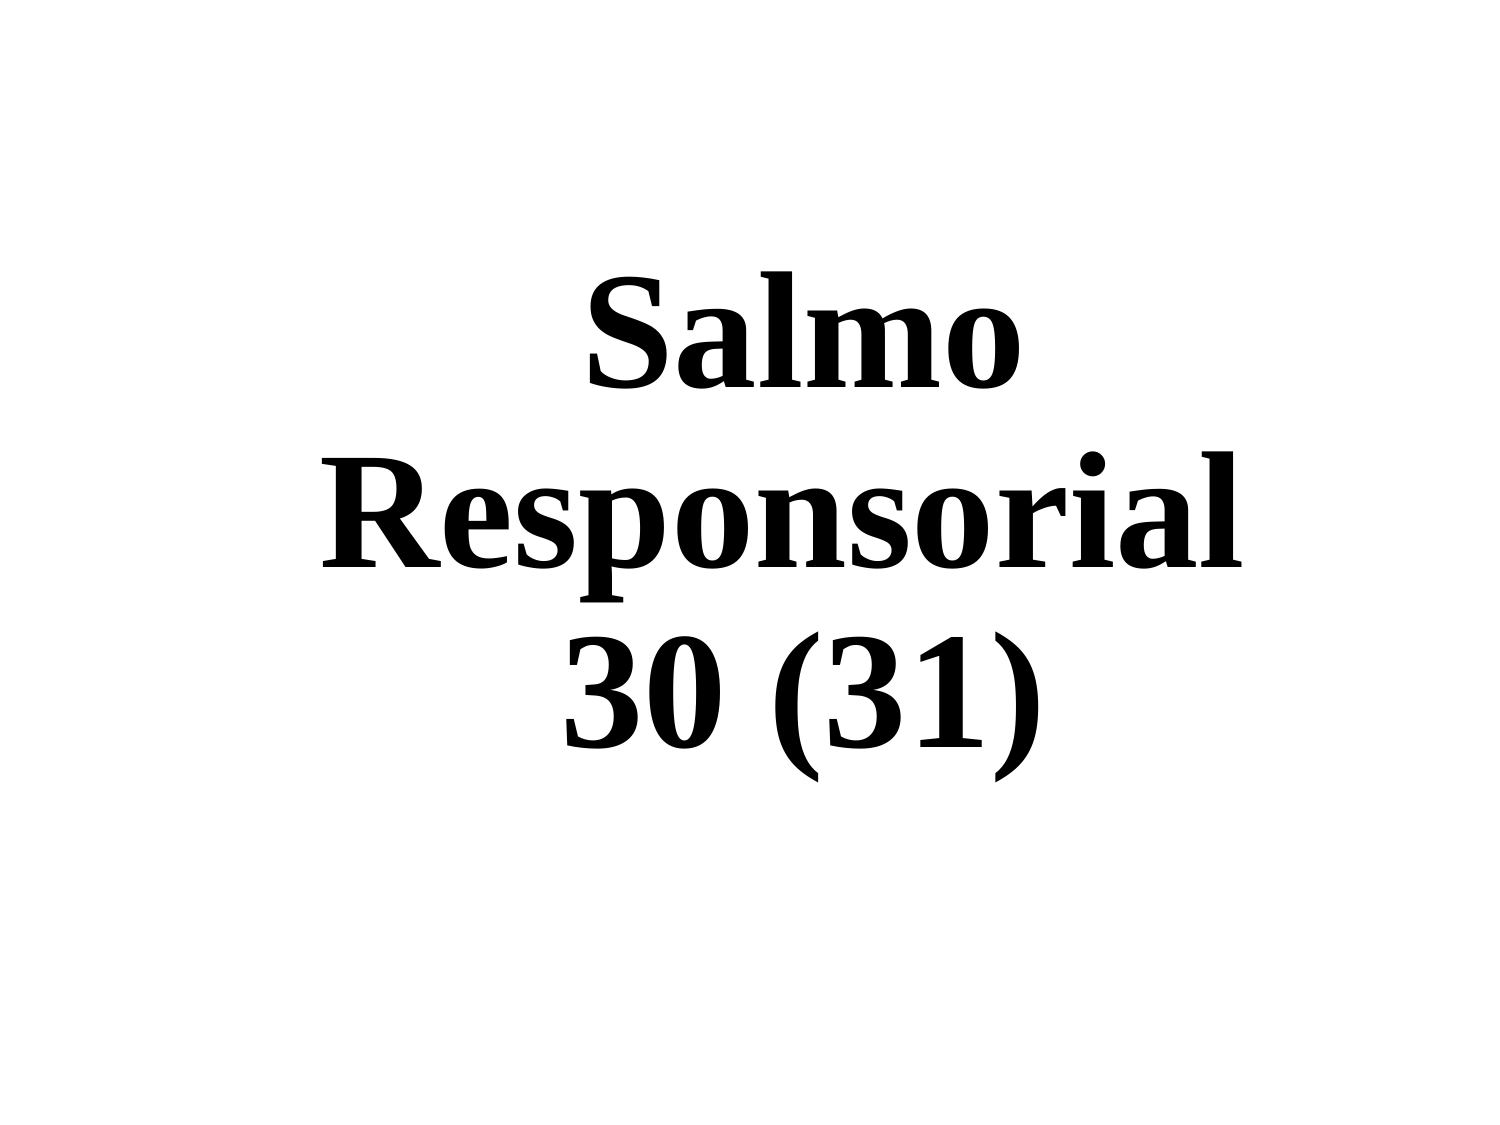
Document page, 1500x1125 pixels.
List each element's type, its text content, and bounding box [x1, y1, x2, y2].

title Salmo Responsorial 30 (31) [156, 184, 1451, 1057]
